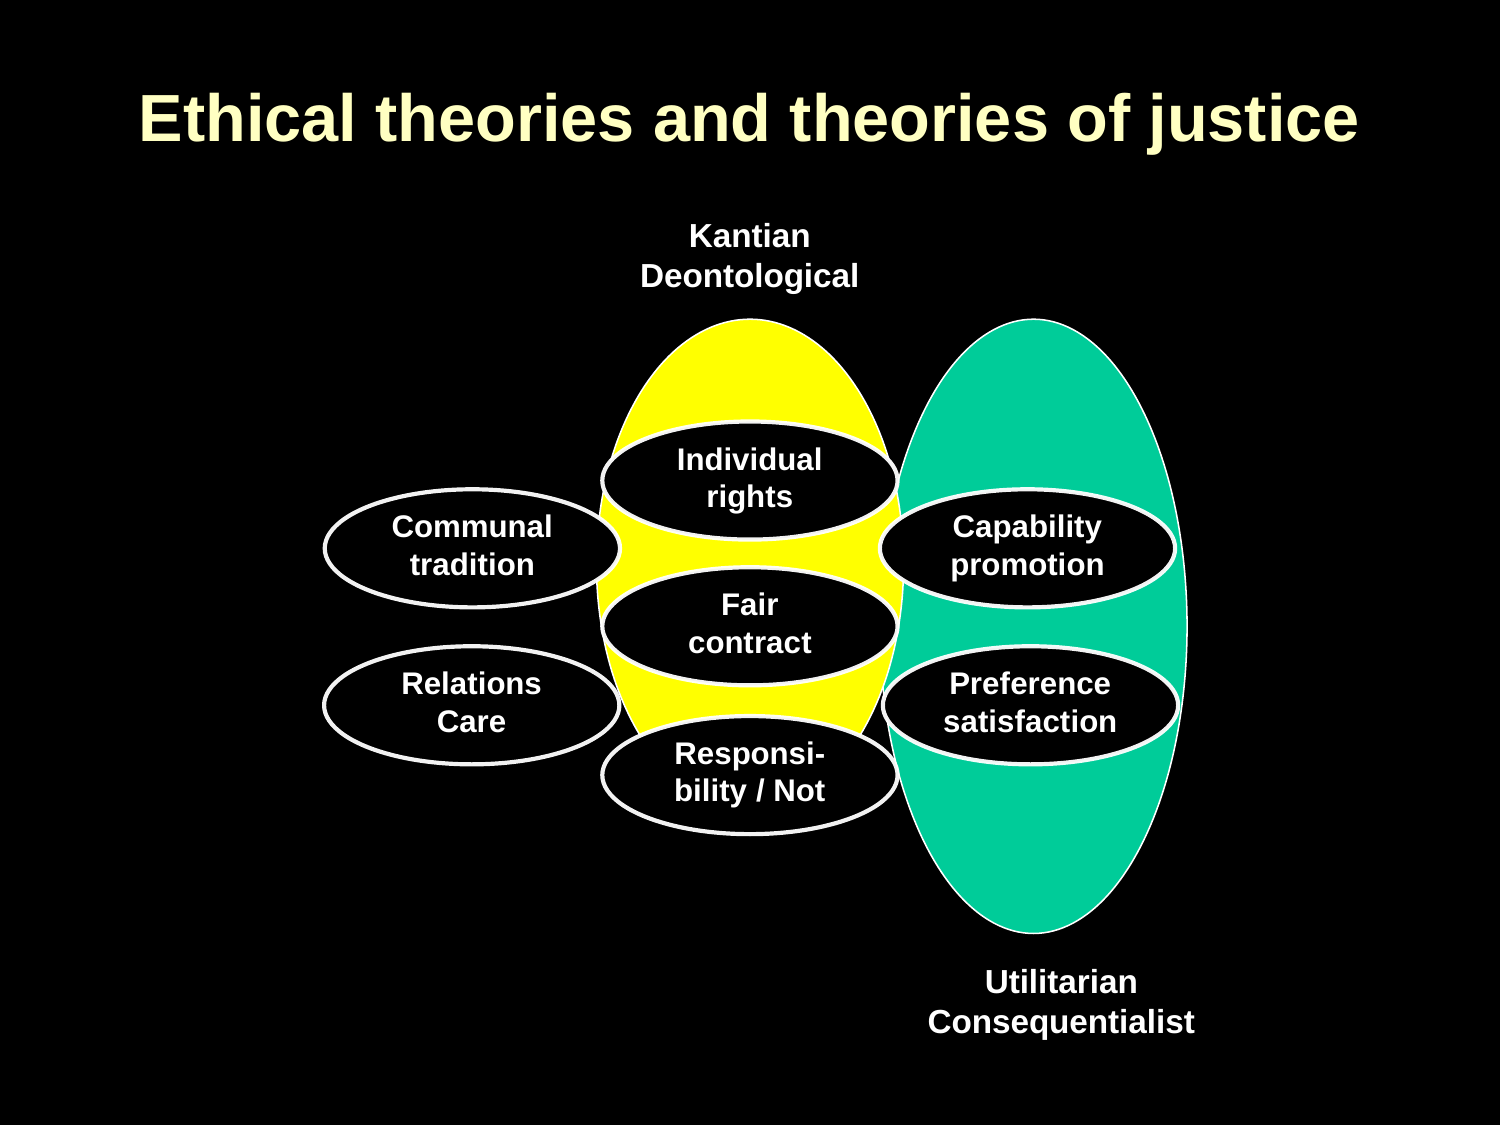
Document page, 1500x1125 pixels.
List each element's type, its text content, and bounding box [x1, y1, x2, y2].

list [40, 292, 1460, 1048]
text_box Preference satisfaction [882, 646, 1179, 765]
text_box Utilitarian Consequentialist [897, 952, 1226, 1048]
text_box Communal tradition [324, 489, 621, 608]
text_box Responsi-bility / Not [602, 716, 898, 835]
text_box Kantian Deontological [586, 209, 914, 302]
text_box Capability promotion [879, 489, 1176, 608]
title Ethical theories and theories of justice [0, 20, 1500, 209]
text_box Fair contract [602, 567, 898, 686]
text_box Individual rights [602, 421, 898, 540]
text_box Relations Care [324, 646, 620, 765]
